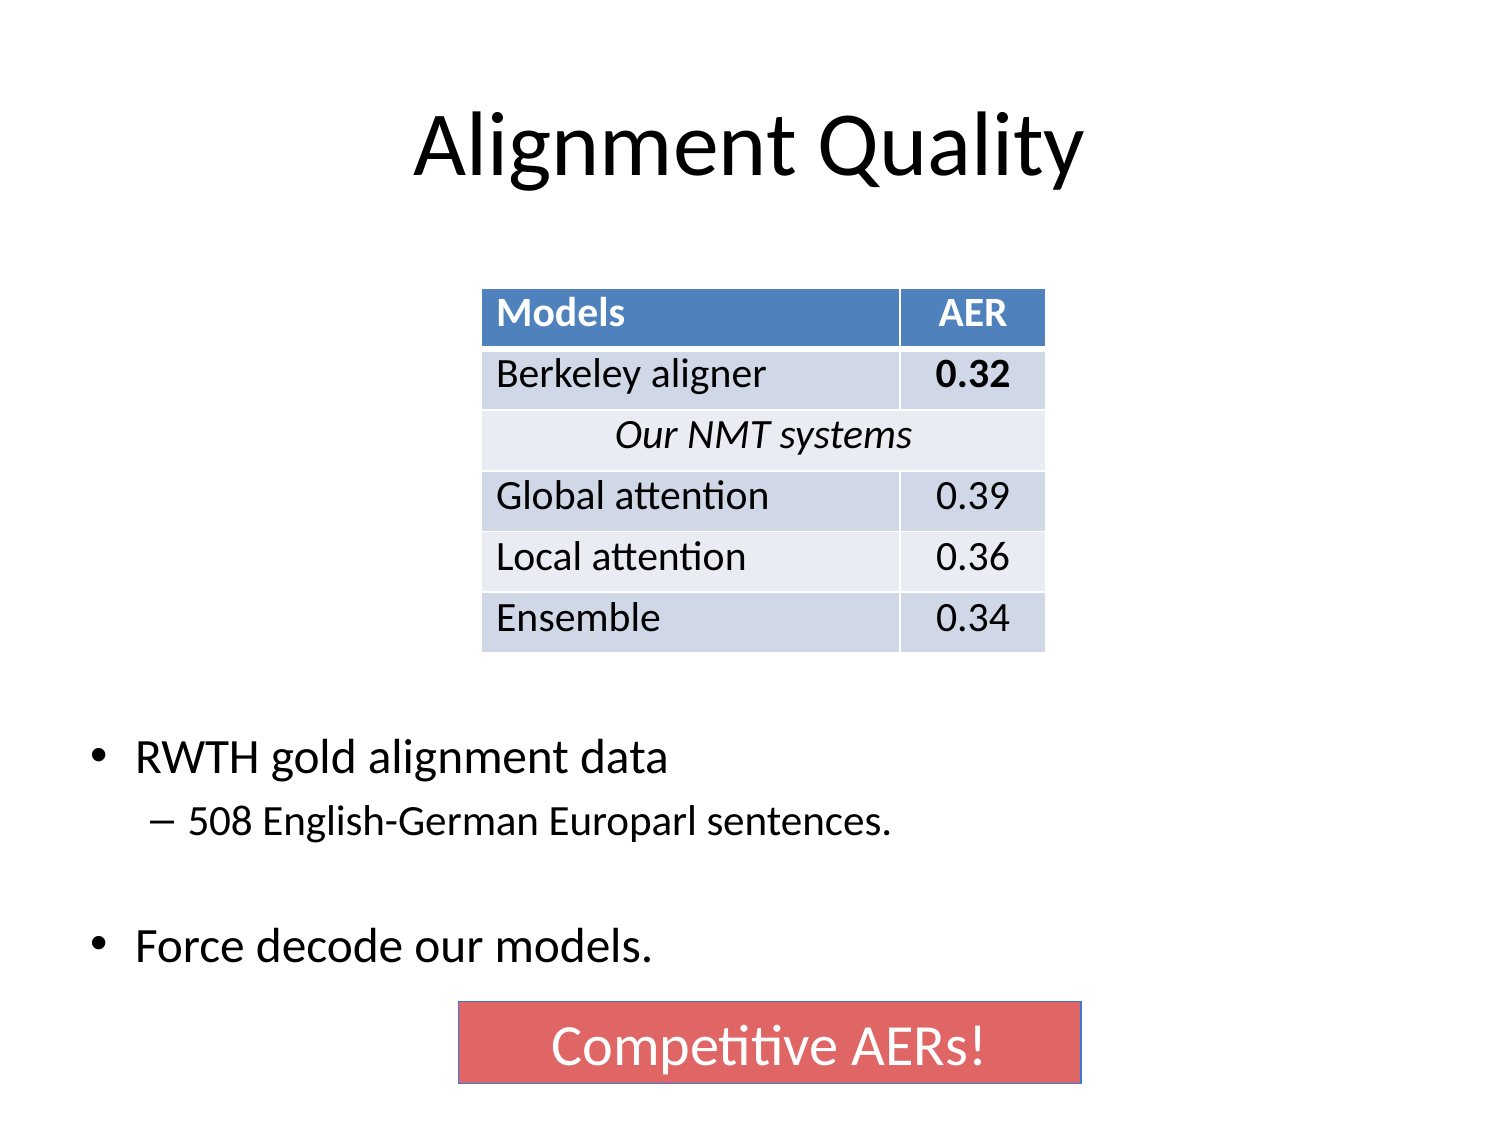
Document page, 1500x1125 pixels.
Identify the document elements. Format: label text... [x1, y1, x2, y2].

table_cell 0.32 [901, 352, 1045, 409]
table_cell Berkeley aligner [482, 352, 899, 409]
table_cell Our NMT systems [482, 411, 1045, 470]
table_cell Ensemble [482, 593, 899, 652]
title Alignment Quality [75, 45, 1425, 233]
table_cell Global attention [482, 472, 899, 531]
text_box Competitive AERs! [458, 1001, 1081, 1084]
table_header Models [482, 289, 899, 346]
table_cell Local attention [482, 532, 899, 591]
list RWTH gold alignment data 508 English-German Europarl sentences. Force decode our models. [75, 717, 1425, 982]
table_header AER [901, 289, 1045, 346]
table_cell 0.34 [901, 593, 1045, 652]
table_cell 0.39 [901, 472, 1045, 531]
table_cell 0.36 [901, 532, 1045, 591]
